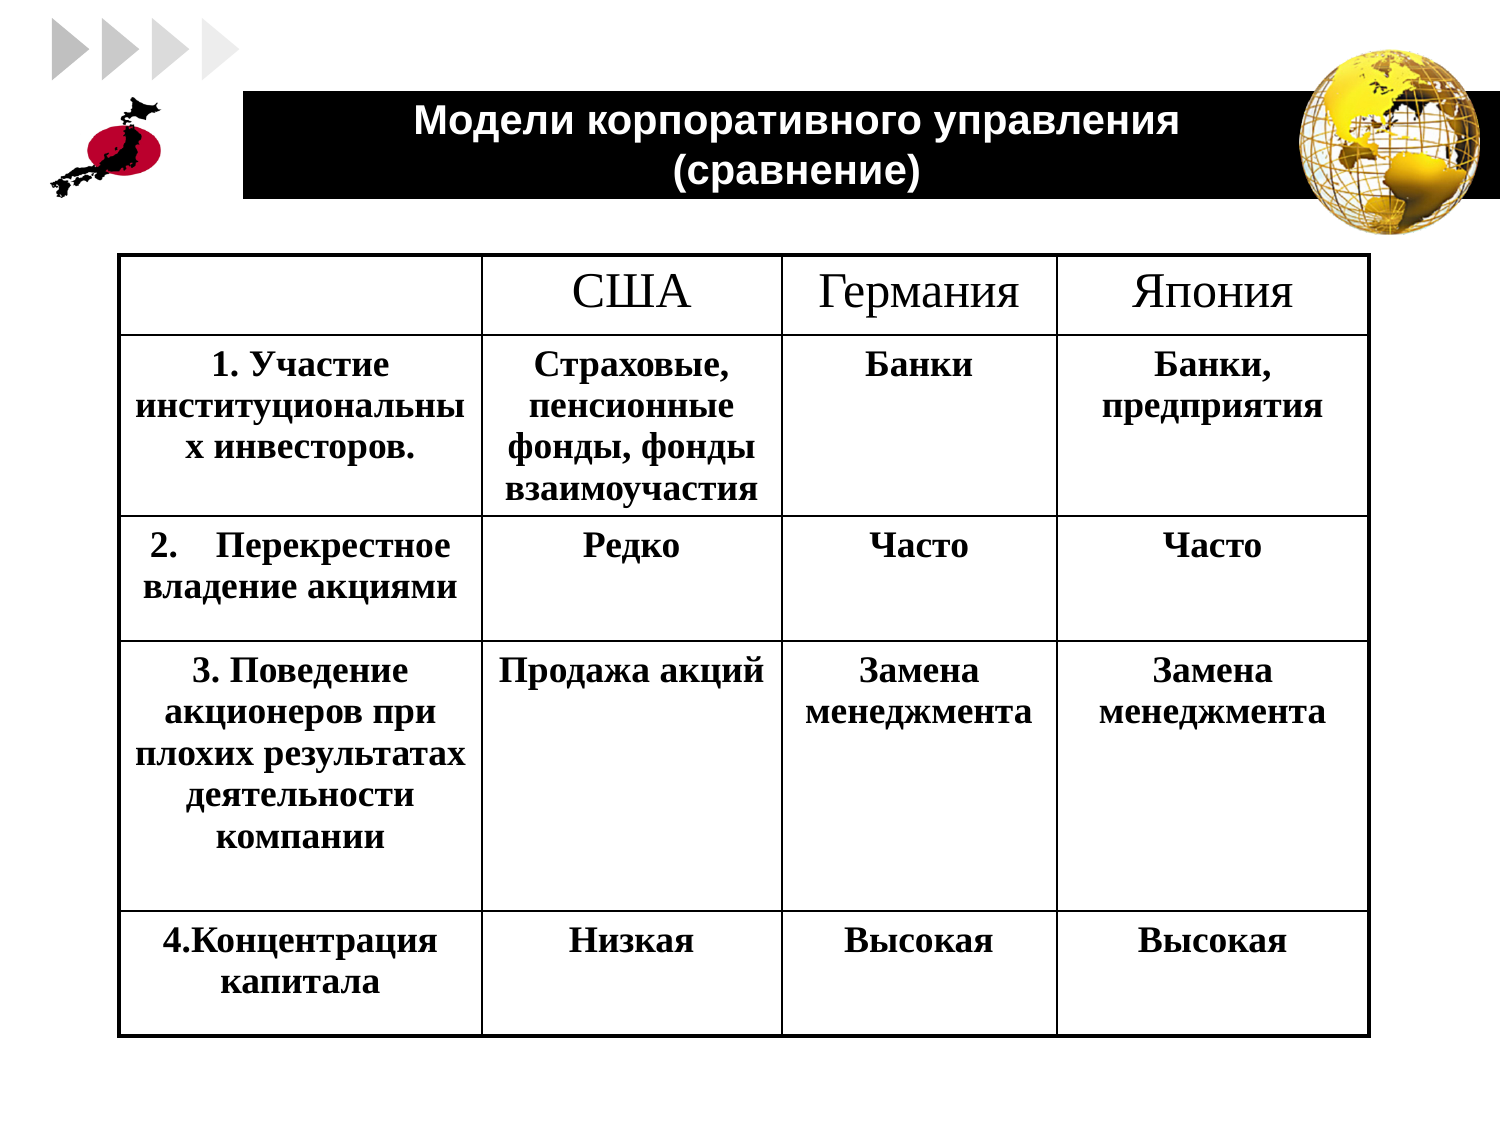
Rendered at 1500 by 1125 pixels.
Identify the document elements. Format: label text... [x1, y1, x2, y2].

table_cell 4.Концентрация капитала [121, 912, 481, 1034]
table_cell Высокая [1058, 912, 1367, 1034]
picture [0, 89, 243, 203]
table_header Германия [783, 257, 1056, 334]
table_cell Банки, предприятия [1058, 336, 1367, 515]
table_cell Банки [783, 336, 1056, 515]
table_cell Замена менеджмента [783, 642, 1056, 910]
table_cell Часто [783, 517, 1056, 640]
table_cell Часто [1058, 517, 1367, 640]
title Модели корпоративного управления (сравнение) [309, 96, 1285, 190]
table_cell Замена менеджмента [1058, 642, 1367, 910]
table_cell Продажа акций [483, 642, 781, 910]
table_cell 3. Поведение акционеров при плохих результатах деятельности компании [121, 642, 481, 910]
table_cell Высокая [783, 912, 1056, 1034]
table_cell Низкая [483, 912, 781, 1034]
table_cell 2. Перекрестное владение акциями [121, 517, 481, 640]
table_header Япония [1058, 257, 1367, 334]
table_header [121, 257, 481, 334]
table_cell Редко [483, 517, 781, 640]
table_header США [483, 257, 781, 334]
picture [1299, 49, 1480, 235]
table_cell 1. Участие институциональных инвесторов. [121, 336, 481, 515]
table_cell Страховые, пенсионные фонды, фонды взаимоучастия [483, 336, 781, 515]
